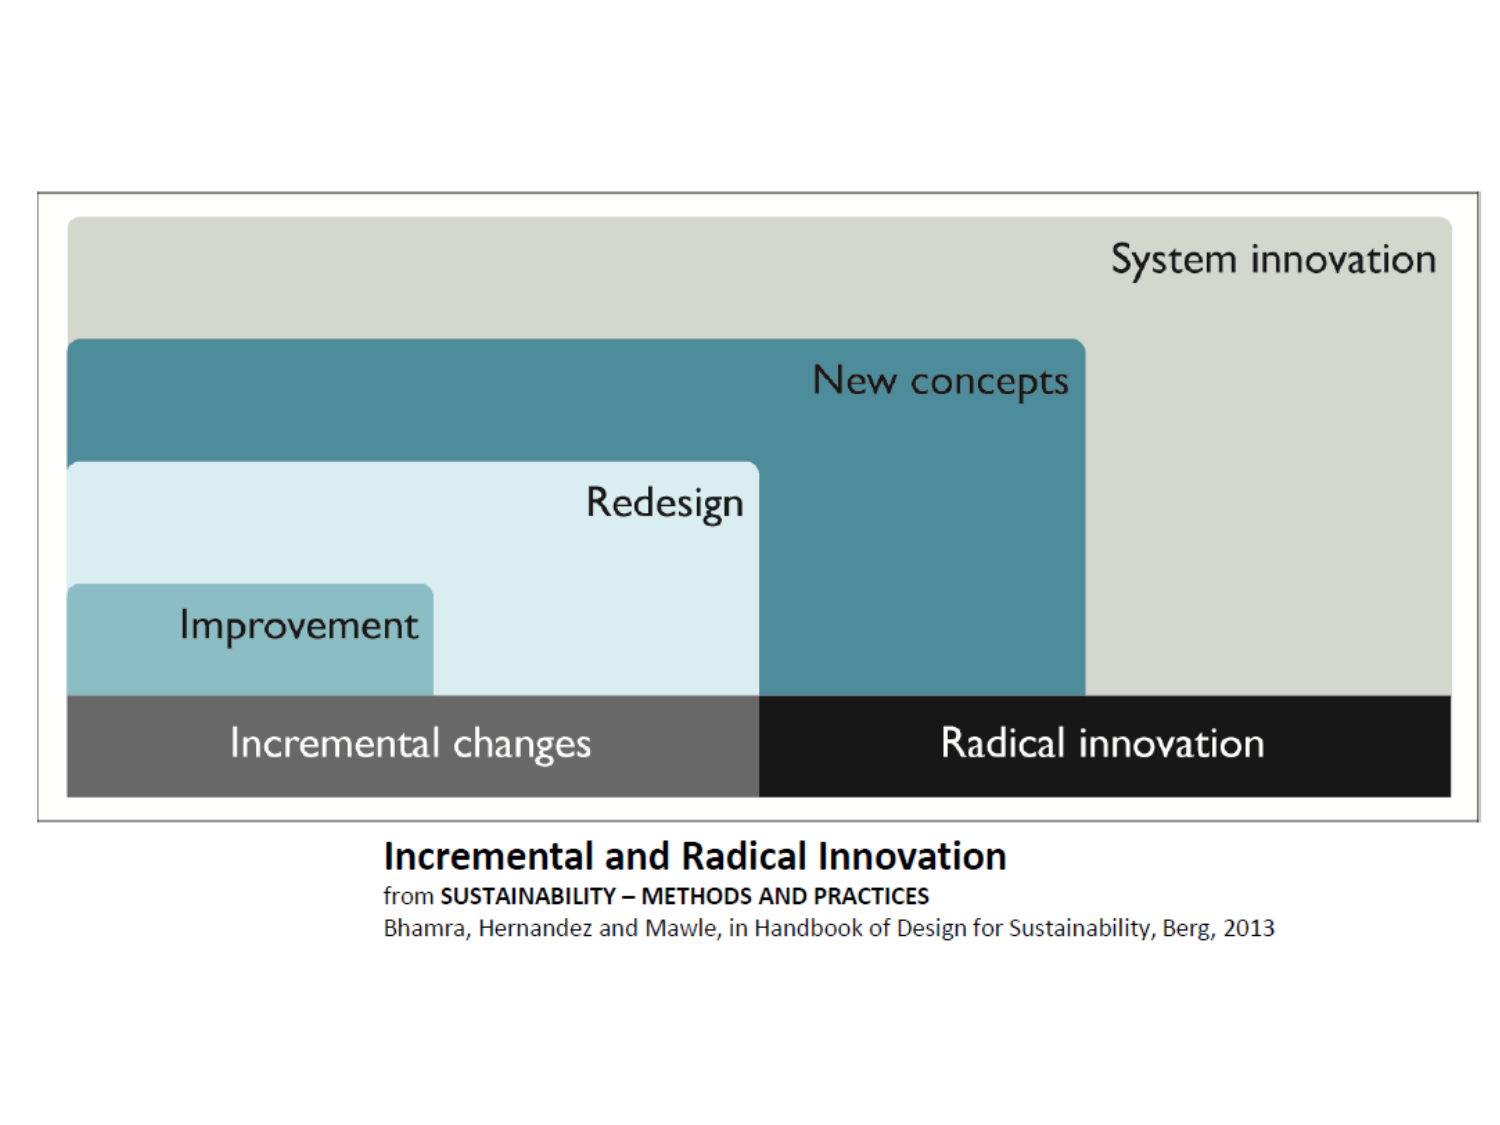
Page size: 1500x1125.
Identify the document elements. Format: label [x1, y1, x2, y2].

picture [0, 175, 1500, 953]
